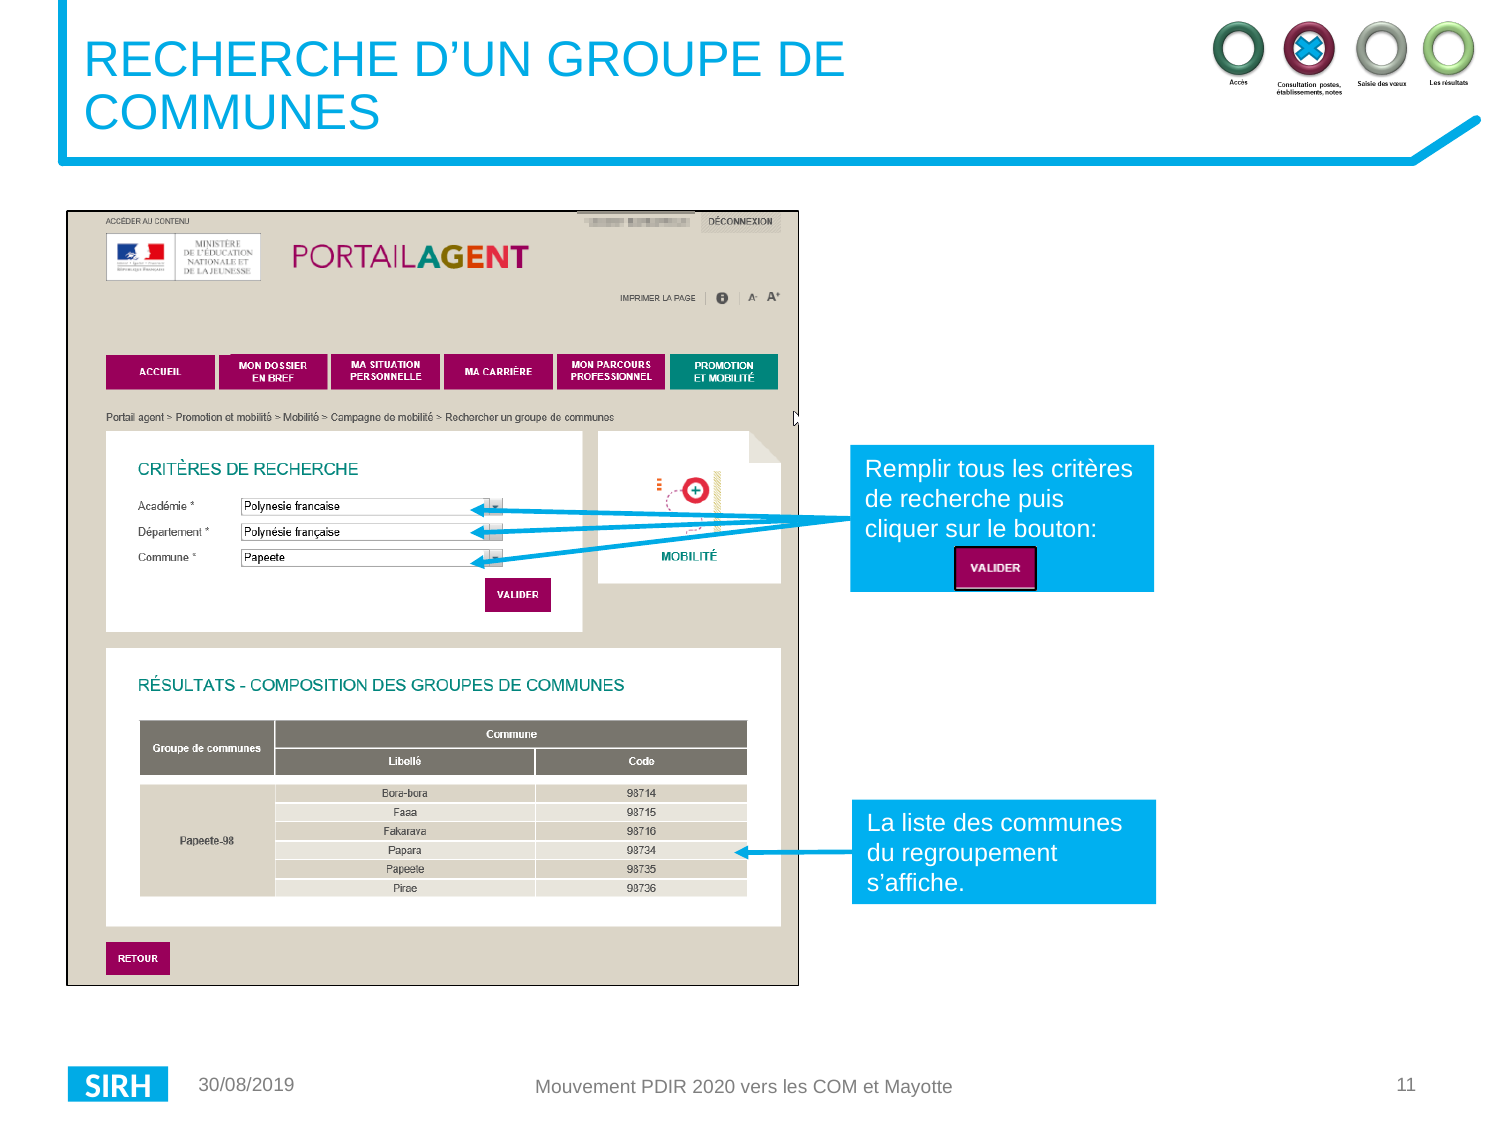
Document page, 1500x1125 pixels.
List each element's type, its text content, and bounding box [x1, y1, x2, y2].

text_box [469, 509, 851, 519]
picture [65, 210, 799, 987]
footer Mouvement PDIR 2020 vers les COM et Mayotte [520, 1066, 1252, 1106]
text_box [469, 520, 851, 565]
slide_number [183, 1066, 363, 1102]
slide_number 11 [1344, 1066, 1432, 1102]
title RECHERCHE D’UN GROUPE DE COMMUNES [68, 16, 1137, 158]
text_box [803, 327, 1500, 834]
picture [1201, 18, 1488, 137]
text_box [850, 444, 1155, 597]
text_box La liste des communes du regroupement s’affiche. [852, 799, 1157, 905]
